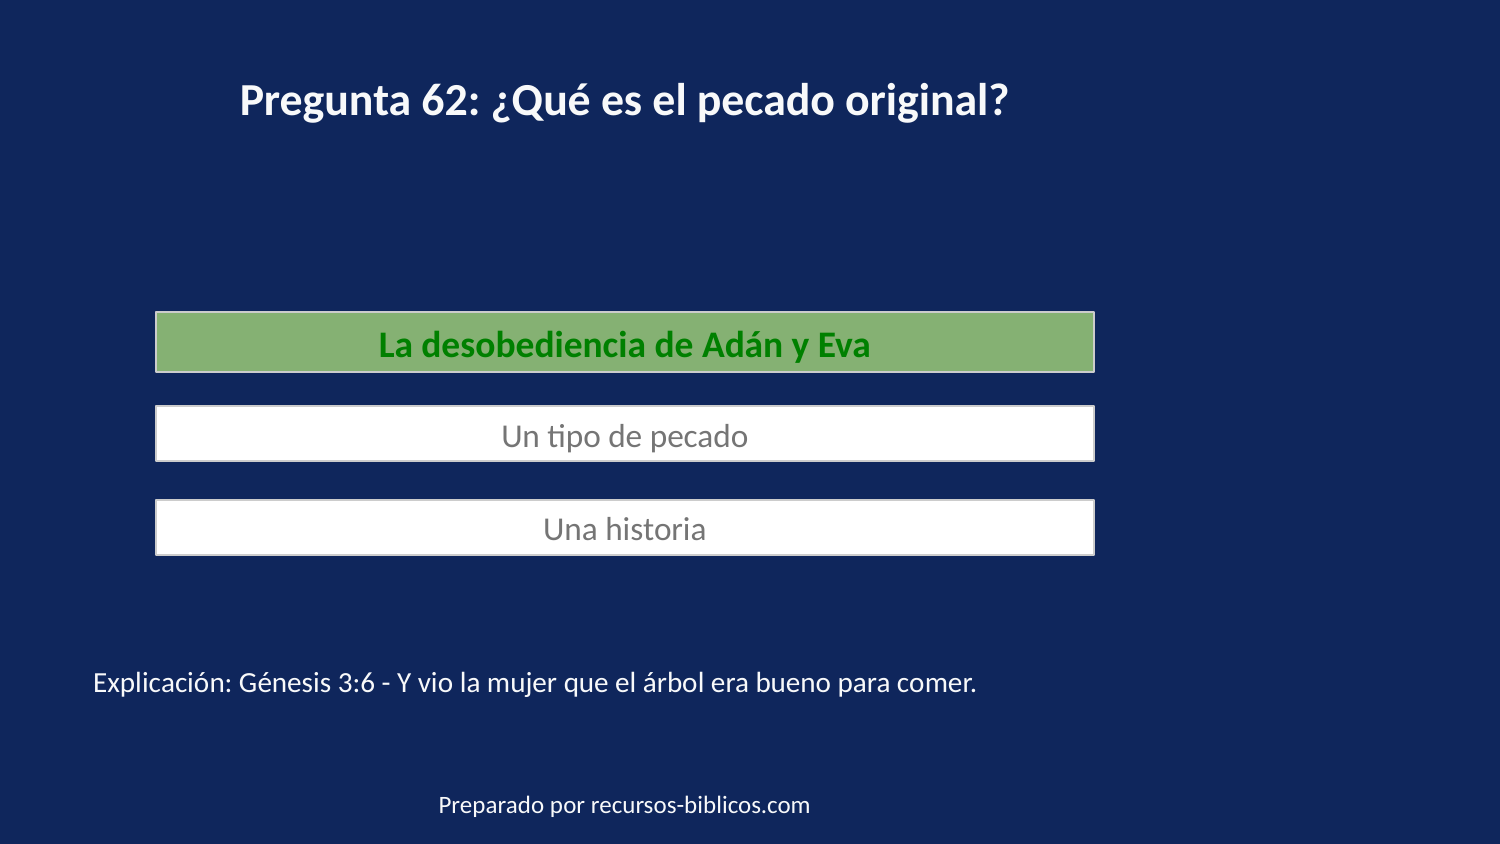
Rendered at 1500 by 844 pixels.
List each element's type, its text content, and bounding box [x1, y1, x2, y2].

text_box Pregunta 62: ¿Qué es el pecado original? [78, 62, 1172, 133]
text_box Explicación: Génesis 3:6 - Y vio la mujer que el árbol era bueno para comer. [78, 656, 1172, 707]
text_box Preparado por recursos-biblicos.com [78, 781, 1172, 827]
text_box La desobediencia de Adán y Eva [156, 312, 1094, 373]
text_box Una historia [156, 499, 1094, 555]
text_box Un tipo de pecado [156, 406, 1094, 462]
